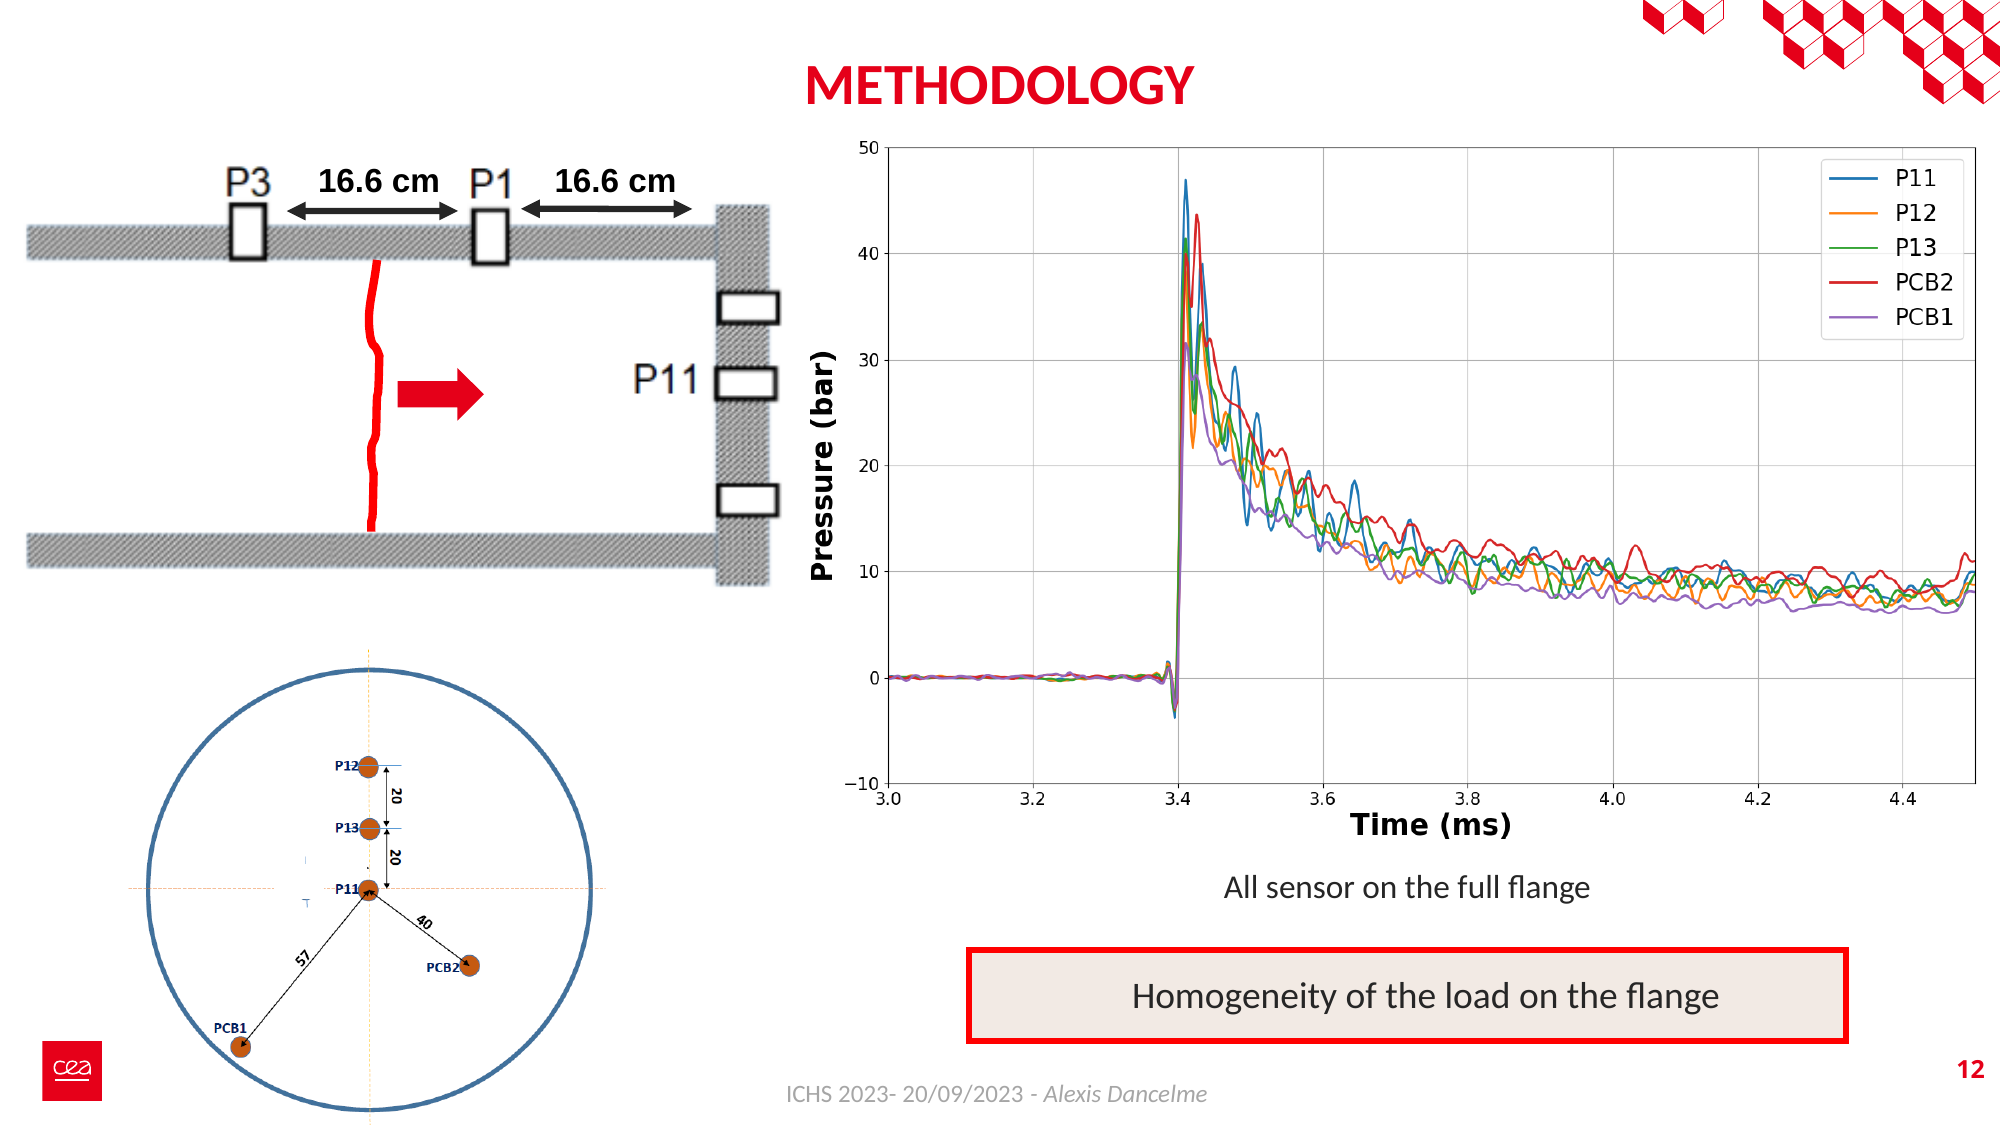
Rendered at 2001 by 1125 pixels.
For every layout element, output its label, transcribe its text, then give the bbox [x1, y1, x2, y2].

text_box Homogeneity of the load on the flange [1006, 964, 1846, 1024]
text_box ICHS 2023- 20/09/2023 - Alexis Dancelme [606, 1070, 2000, 1115]
text_box [968, 949, 1847, 1042]
text_box ICHS 2023- 20/09/2023 - Alexis Dancelme [0, 1070, 120, 1115]
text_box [9, 151, 793, 633]
text_box METHODOLOGY [0, 2, 2000, 161]
text_box All sensor on the full flange [815, 857, 2000, 912]
slide_number 12 [1886, 1040, 2000, 1070]
picture [793, 131, 1991, 843]
picture [120, 649, 606, 1125]
